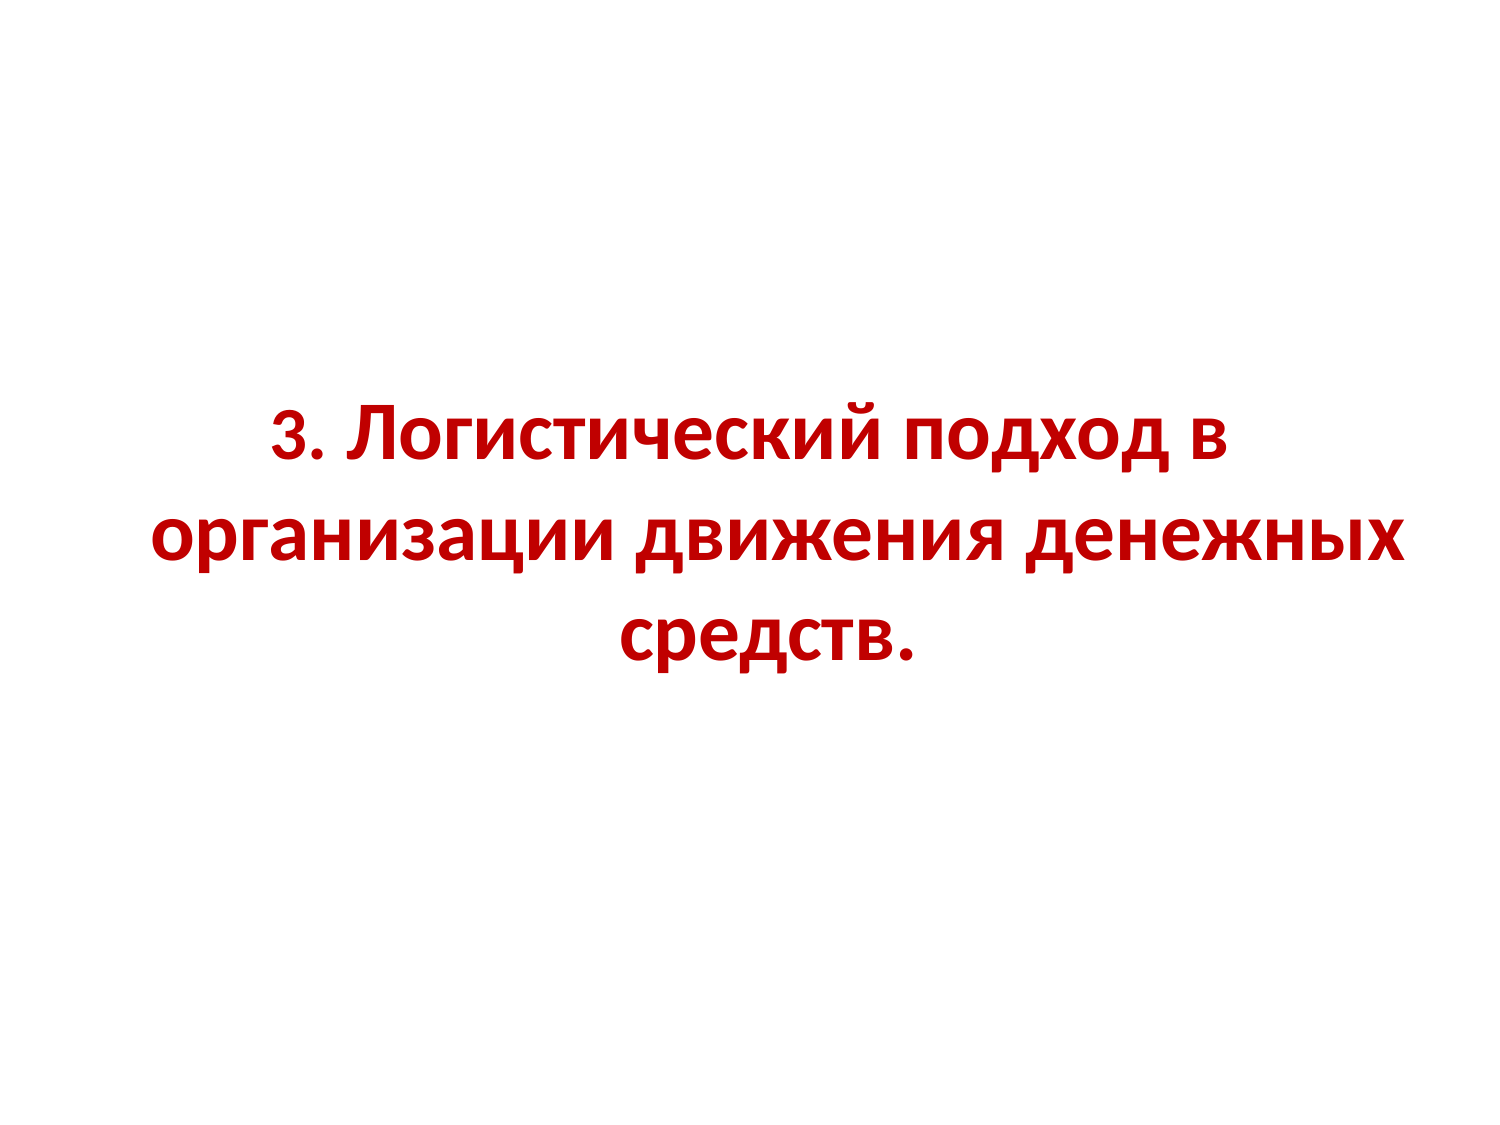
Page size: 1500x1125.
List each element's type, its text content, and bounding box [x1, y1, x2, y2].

list 3. Логистический подход в организации движения денежных средств. [74, 262, 1426, 1006]
